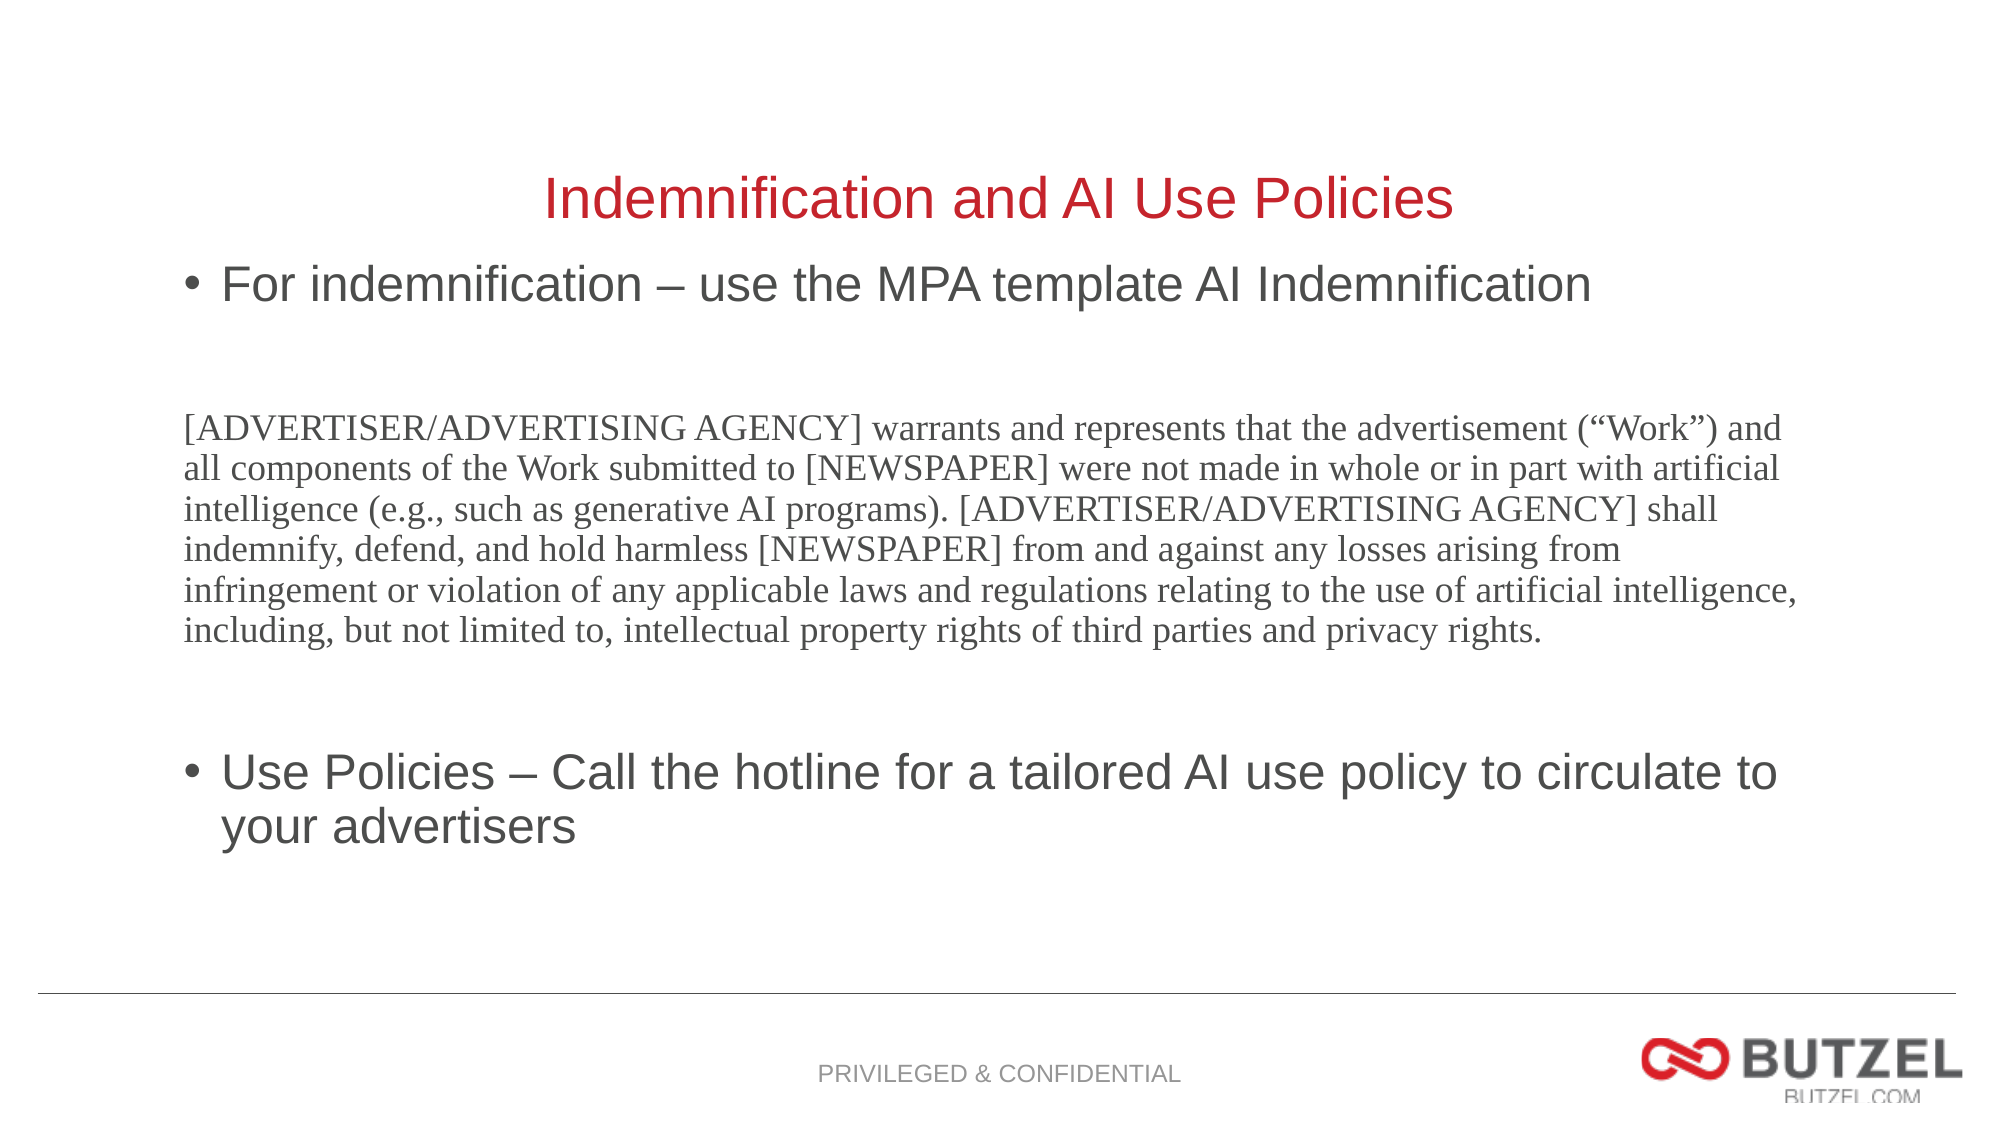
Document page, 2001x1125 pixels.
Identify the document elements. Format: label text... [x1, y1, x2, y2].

title Indemnification and AI Use Policies [168, 100, 1831, 239]
list For indemnification – use the MPA template AI Indemnification [ADVERTISER/ADVERTISING AGENCY] warrants and represents that the advertisement (“Work”) and all components of the Work submitted to [NEWSPAPER] were not made in whole or in part with artificial intelligence (e.g., such as generative AI programs). [ADVERTISER/ADVERTISING AGENCY] shall indemnify, defend, and hold harmless [NEWSPAPER] from and against any losses arising from infringement or violation of any applicable laws and regulations relating to the use of artificial intelligence, including, but not limited to, intellectual property rights of third parties and privacy rights. Use Policies – Call the hotline for a tailored AI use policy to circulate to your advertisers [168, 250, 1831, 938]
footer PRIVILEGED & CONFIDENTIAL [662, 1042, 1338, 1103]
